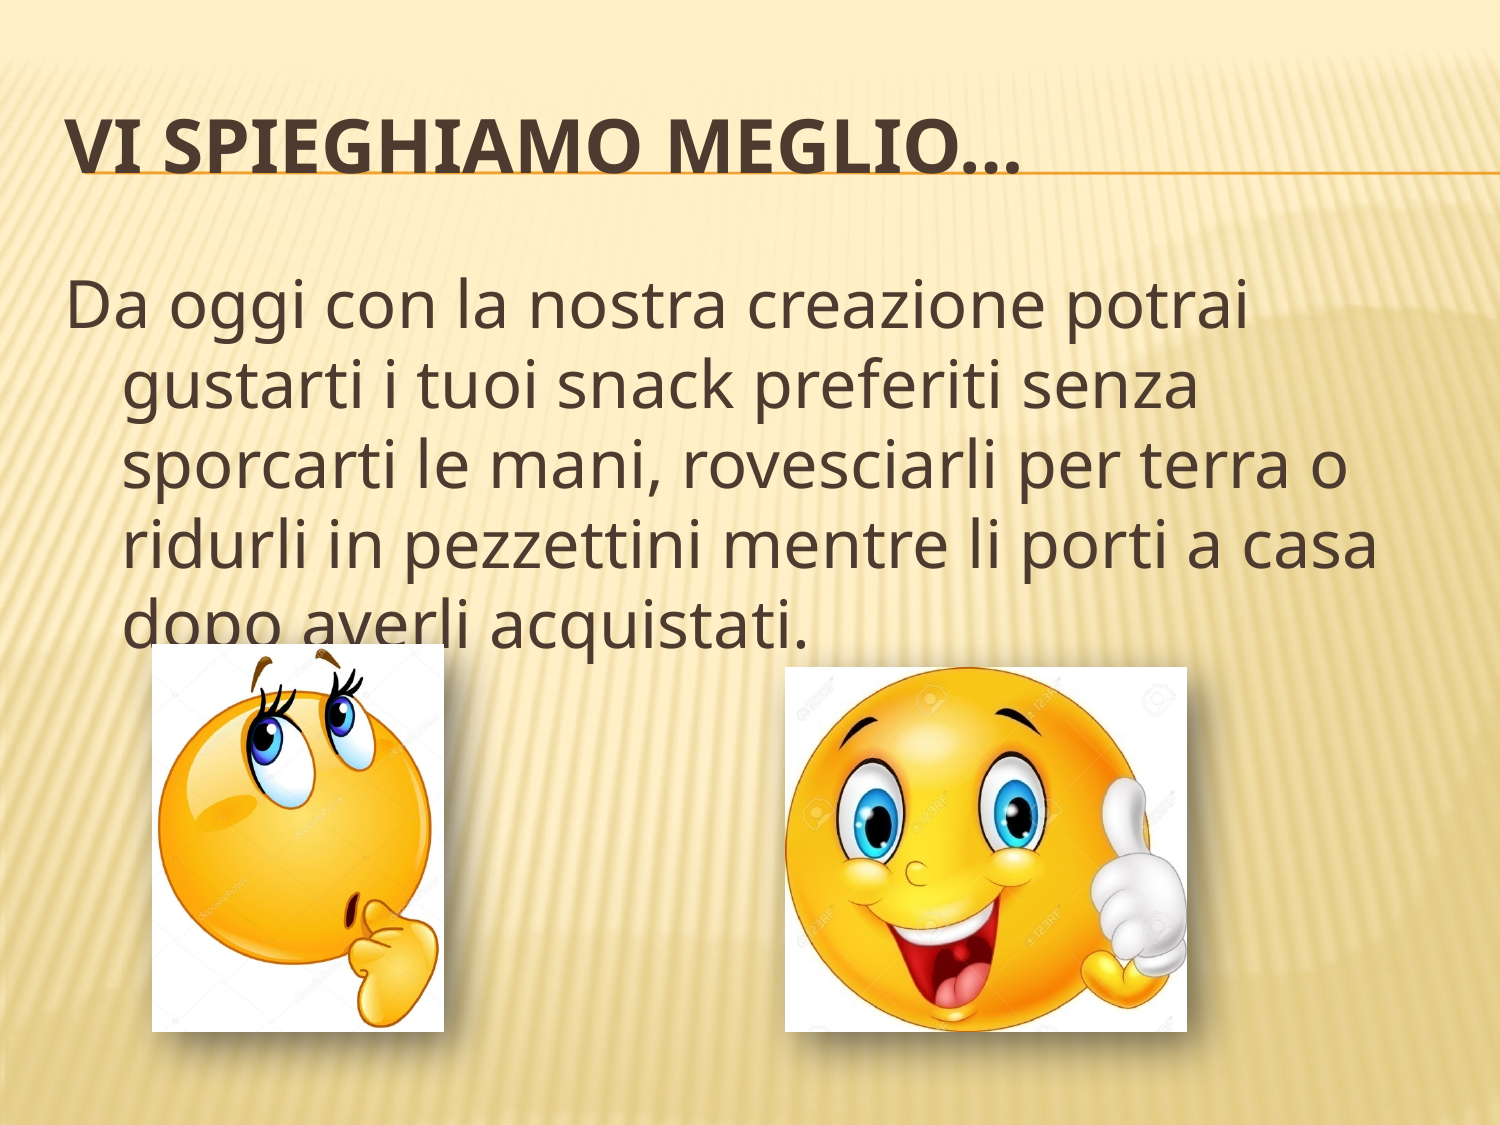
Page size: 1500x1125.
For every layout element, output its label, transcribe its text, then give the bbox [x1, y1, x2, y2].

picture [152, 644, 445, 1032]
title Vi spieghiamo meglio… [50, 75, 1475, 213]
picture [784, 667, 1187, 1032]
list Da oggi con la nostra creazione potrai gustarti i tuoi snack preferiti senza sporcarti le mani, rovesciarli per terra o ridurli in pezzettini mentre li porti a casa dopo averli acquistati. [50, 254, 1475, 610]
